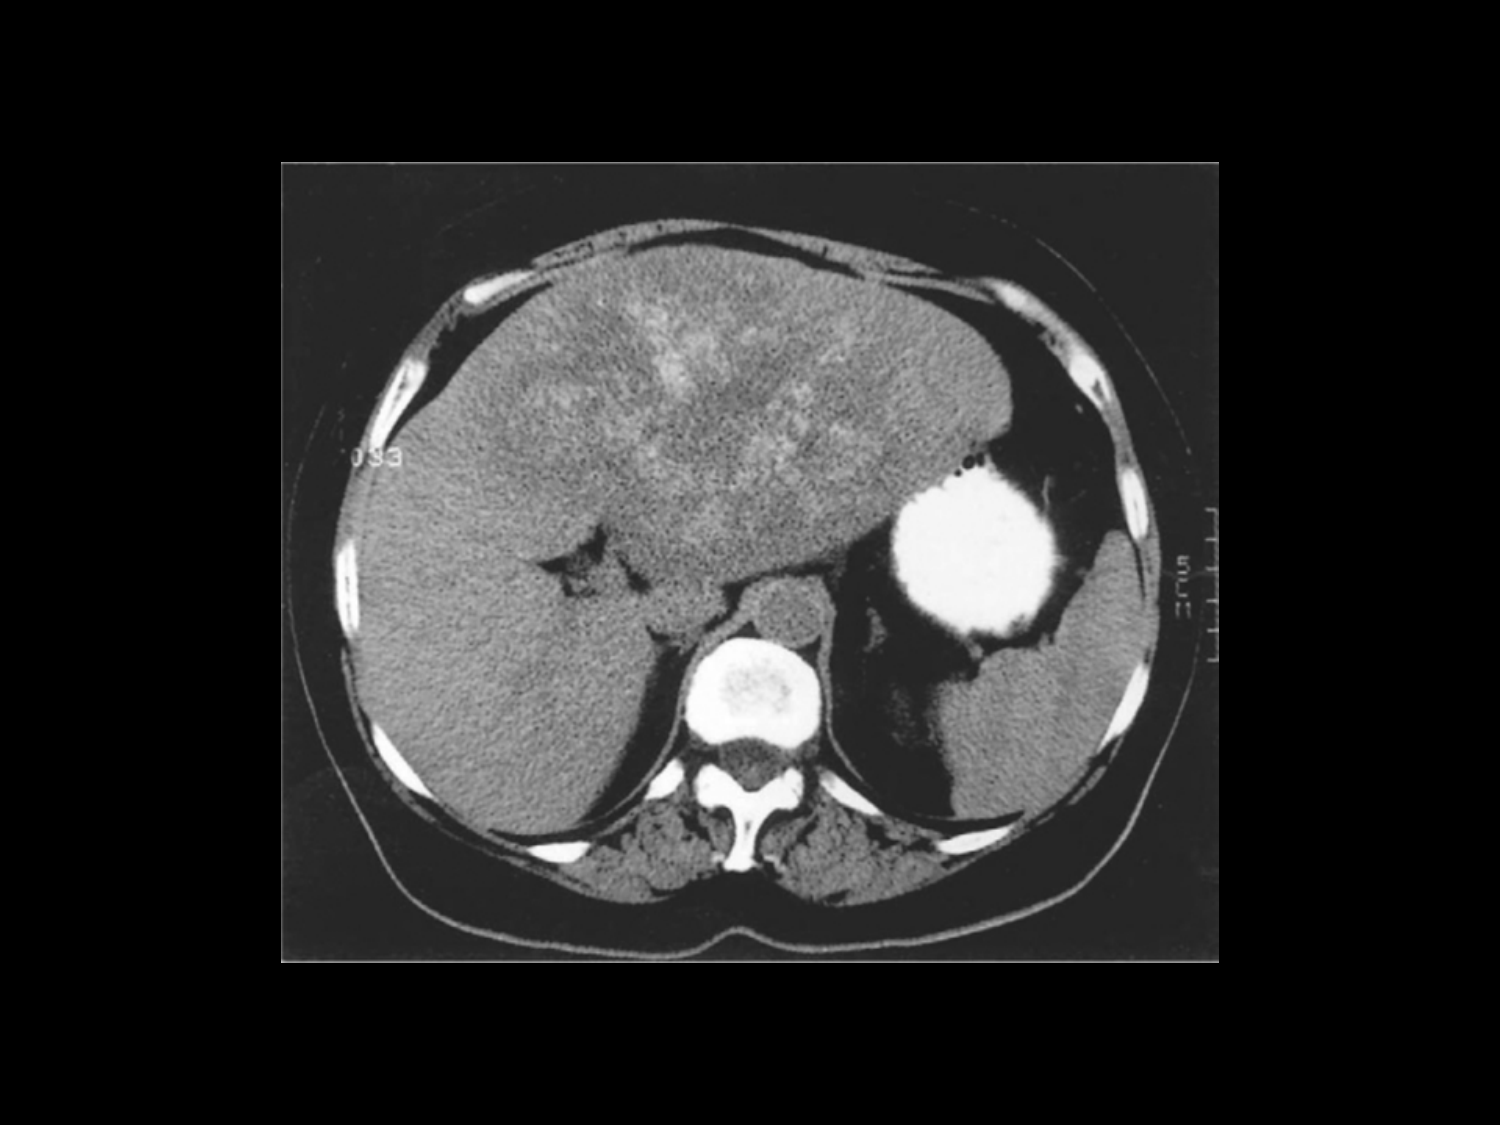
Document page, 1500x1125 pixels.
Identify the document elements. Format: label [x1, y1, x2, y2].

picture [281, 162, 1219, 963]
